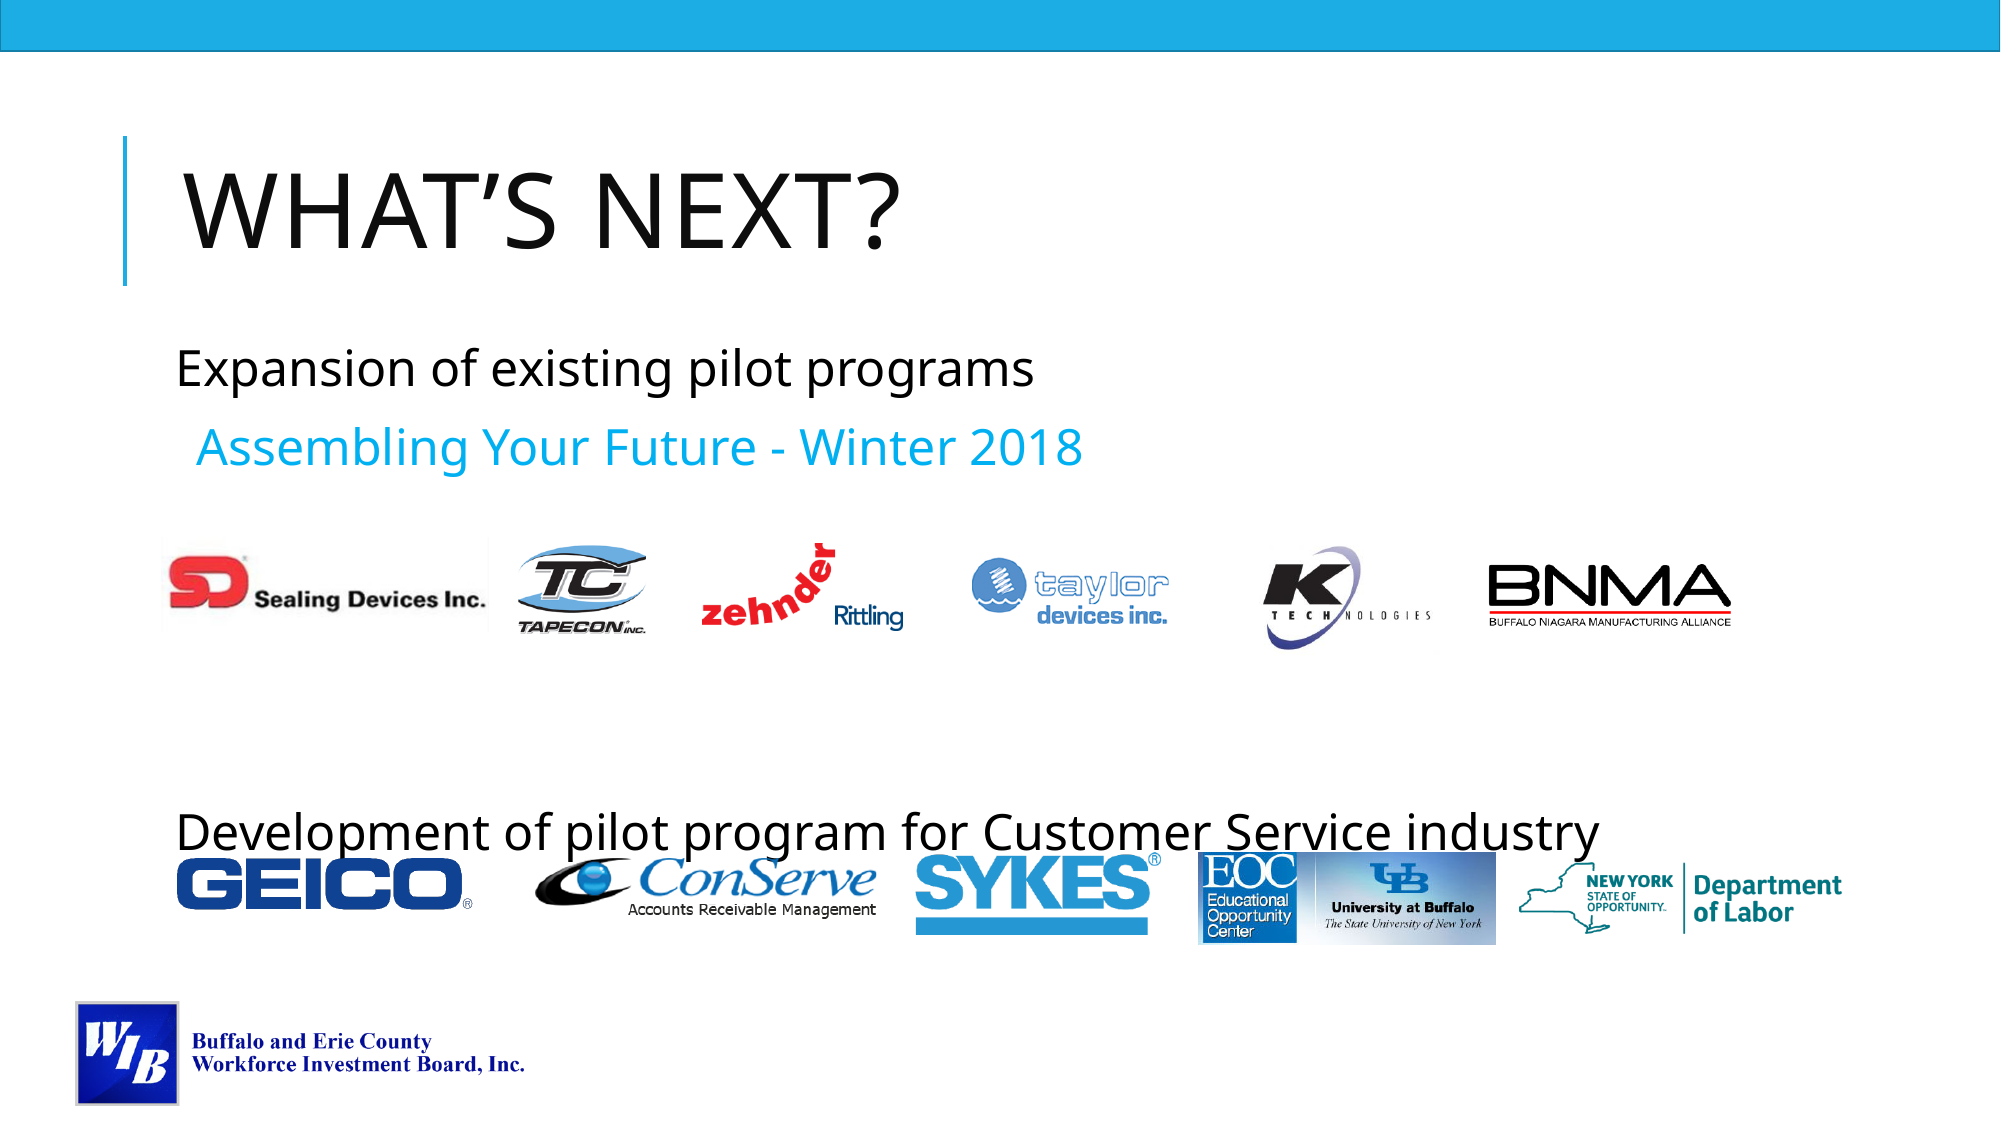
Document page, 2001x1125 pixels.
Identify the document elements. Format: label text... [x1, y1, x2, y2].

picture [1483, 555, 1737, 639]
title What’s Next? [168, 96, 1763, 335]
picture [75, 1001, 524, 1106]
picture [702, 542, 903, 632]
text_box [176, 842, 1848, 946]
picture [161, 536, 491, 632]
picture [972, 541, 1188, 663]
picture [511, 516, 653, 658]
list Expansion of existing pilot programs Assembling Your Future - Winter 2018 Development of pilot program for Customer Service industry [168, 335, 1763, 996]
picture [1253, 535, 1440, 658]
